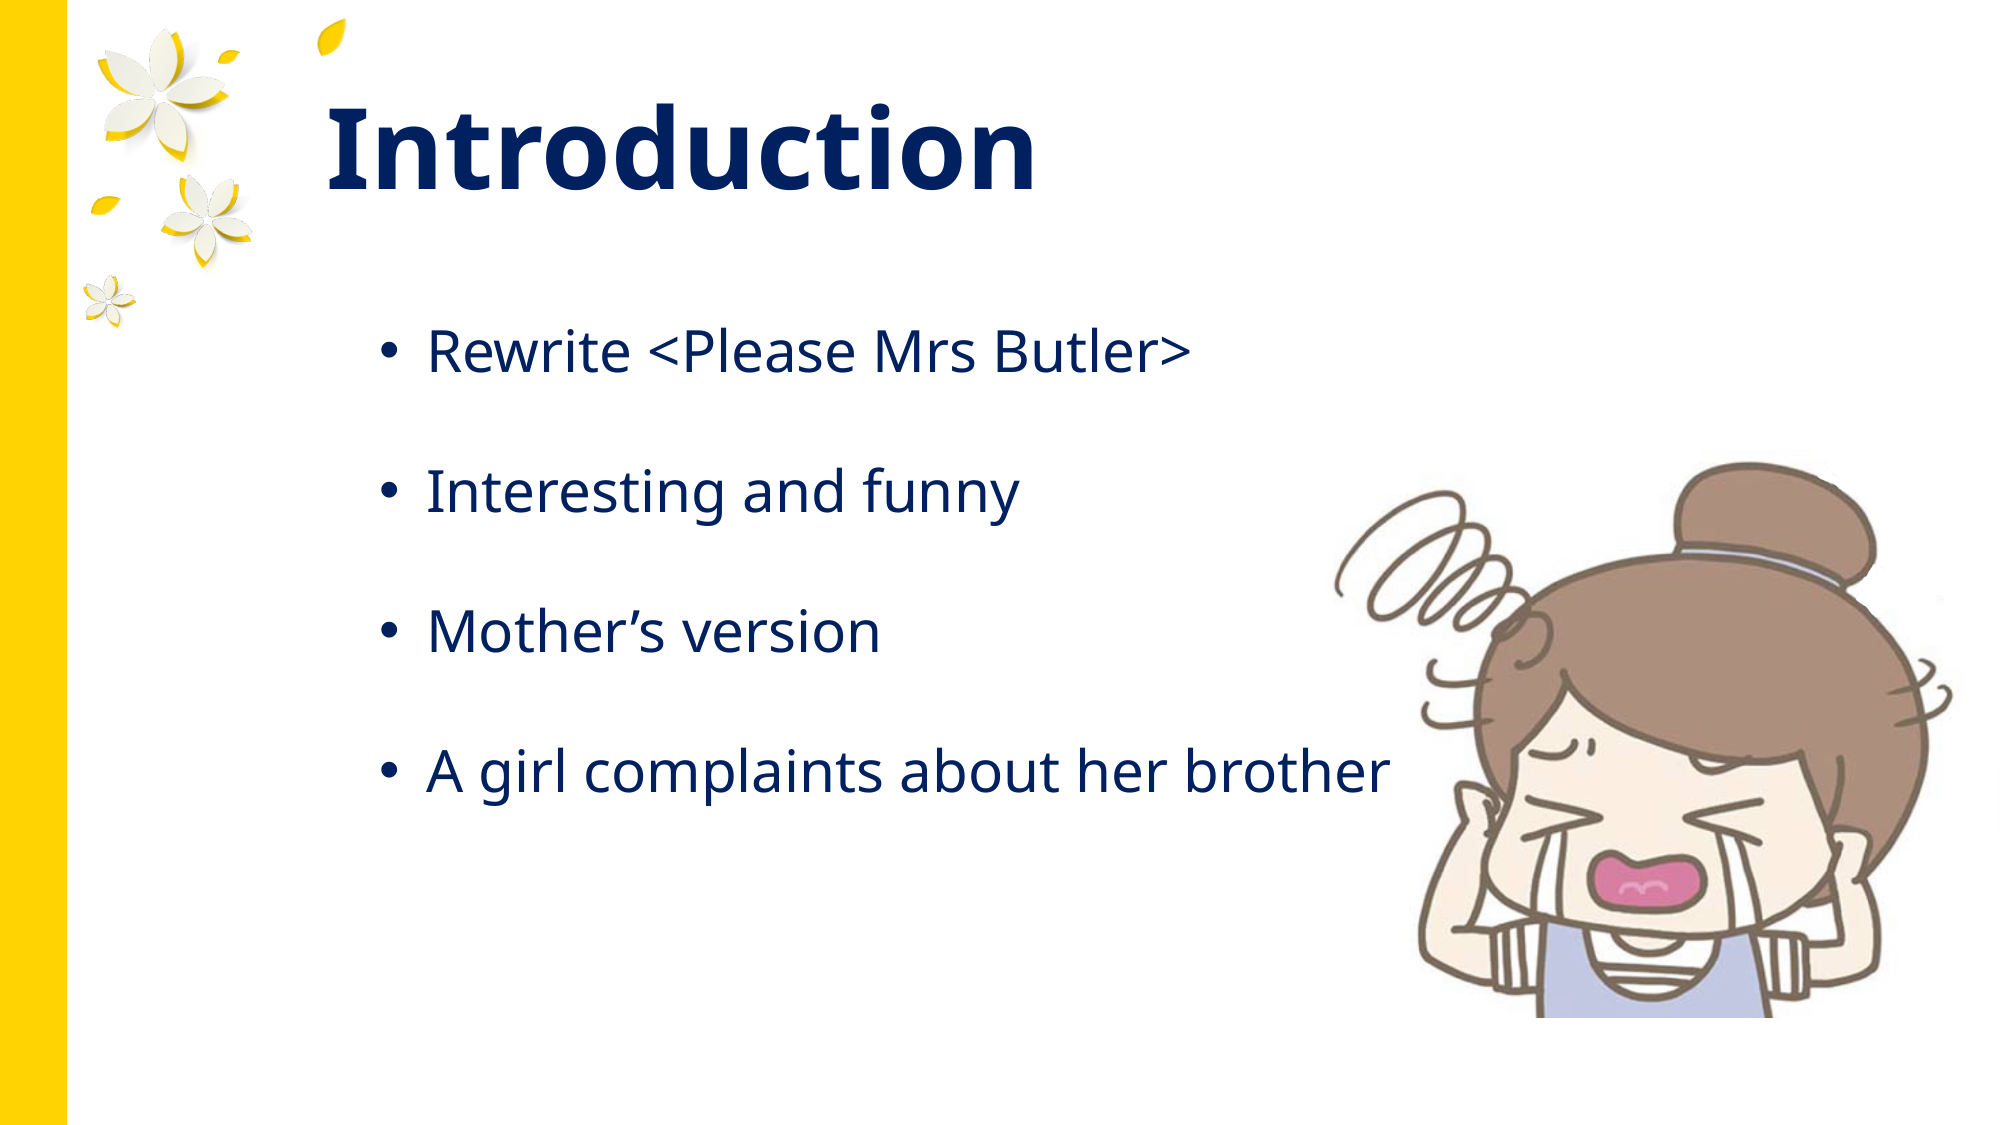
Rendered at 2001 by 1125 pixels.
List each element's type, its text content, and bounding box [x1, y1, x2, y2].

text_box Rewrite <Please Mrs Butler> Interesting and funny Mother’s version A girl complaints about her brother [364, 236, 1407, 882]
picture [96, 25, 269, 287]
picture [91, 196, 121, 215]
picture [1260, 395, 2000, 1031]
picture [83, 274, 137, 333]
picture [311, 17, 356, 57]
list Introduction [312, 94, 1953, 214]
